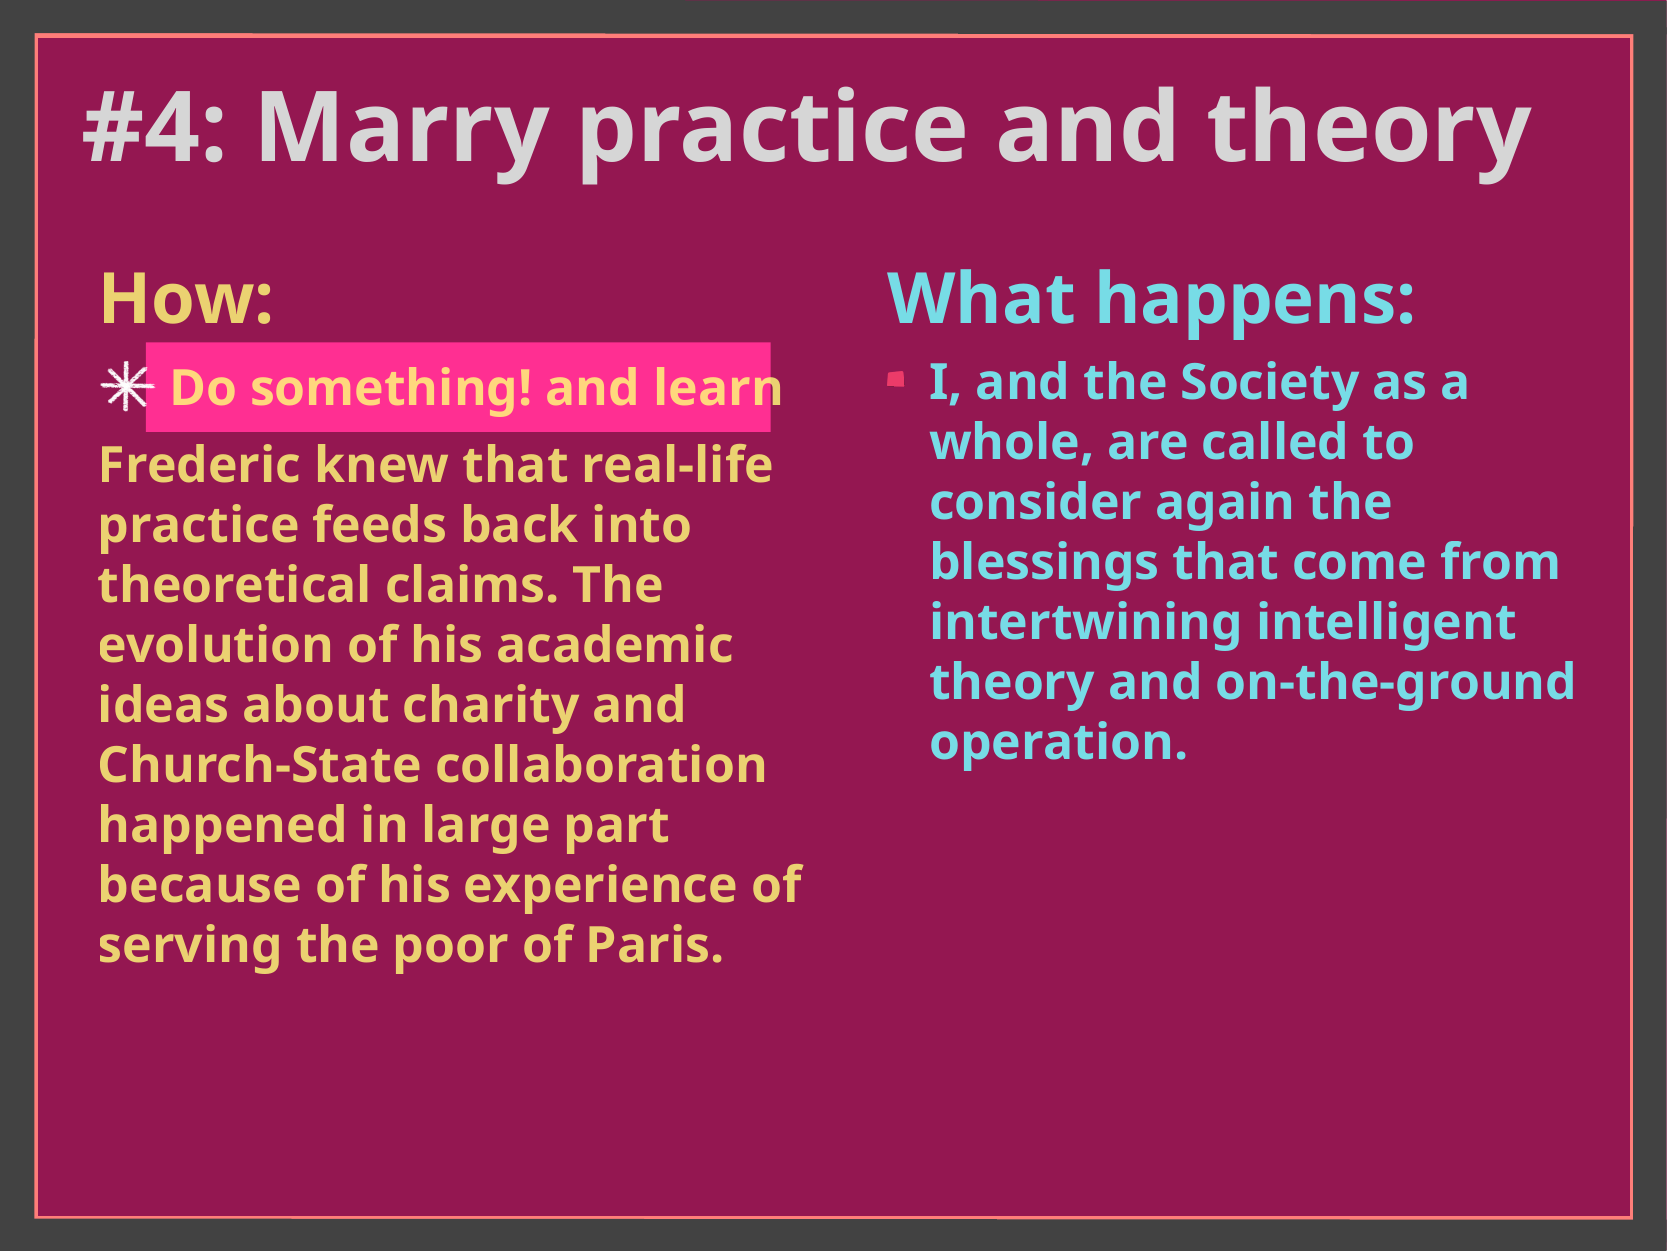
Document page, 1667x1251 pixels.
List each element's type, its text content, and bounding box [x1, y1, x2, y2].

text_box How: Do something! and learn Frederic knew that real-life practice feeds back into theoretical claims. The evolution of his academic ideas about charity and Church-State collaboration happened in large part because of his experience of serving the poor of Paris. [91, 256, 825, 1198]
picture [97, 356, 157, 415]
picture [887, 371, 905, 387]
list What happens: I, and the Society as a whole, are called to consider again the blessings that come from intertwining intelligent theory and on-the-ground operation. [880, 255, 1597, 1197]
title #4: Marry practice and theory [74, 70, 1618, 241]
